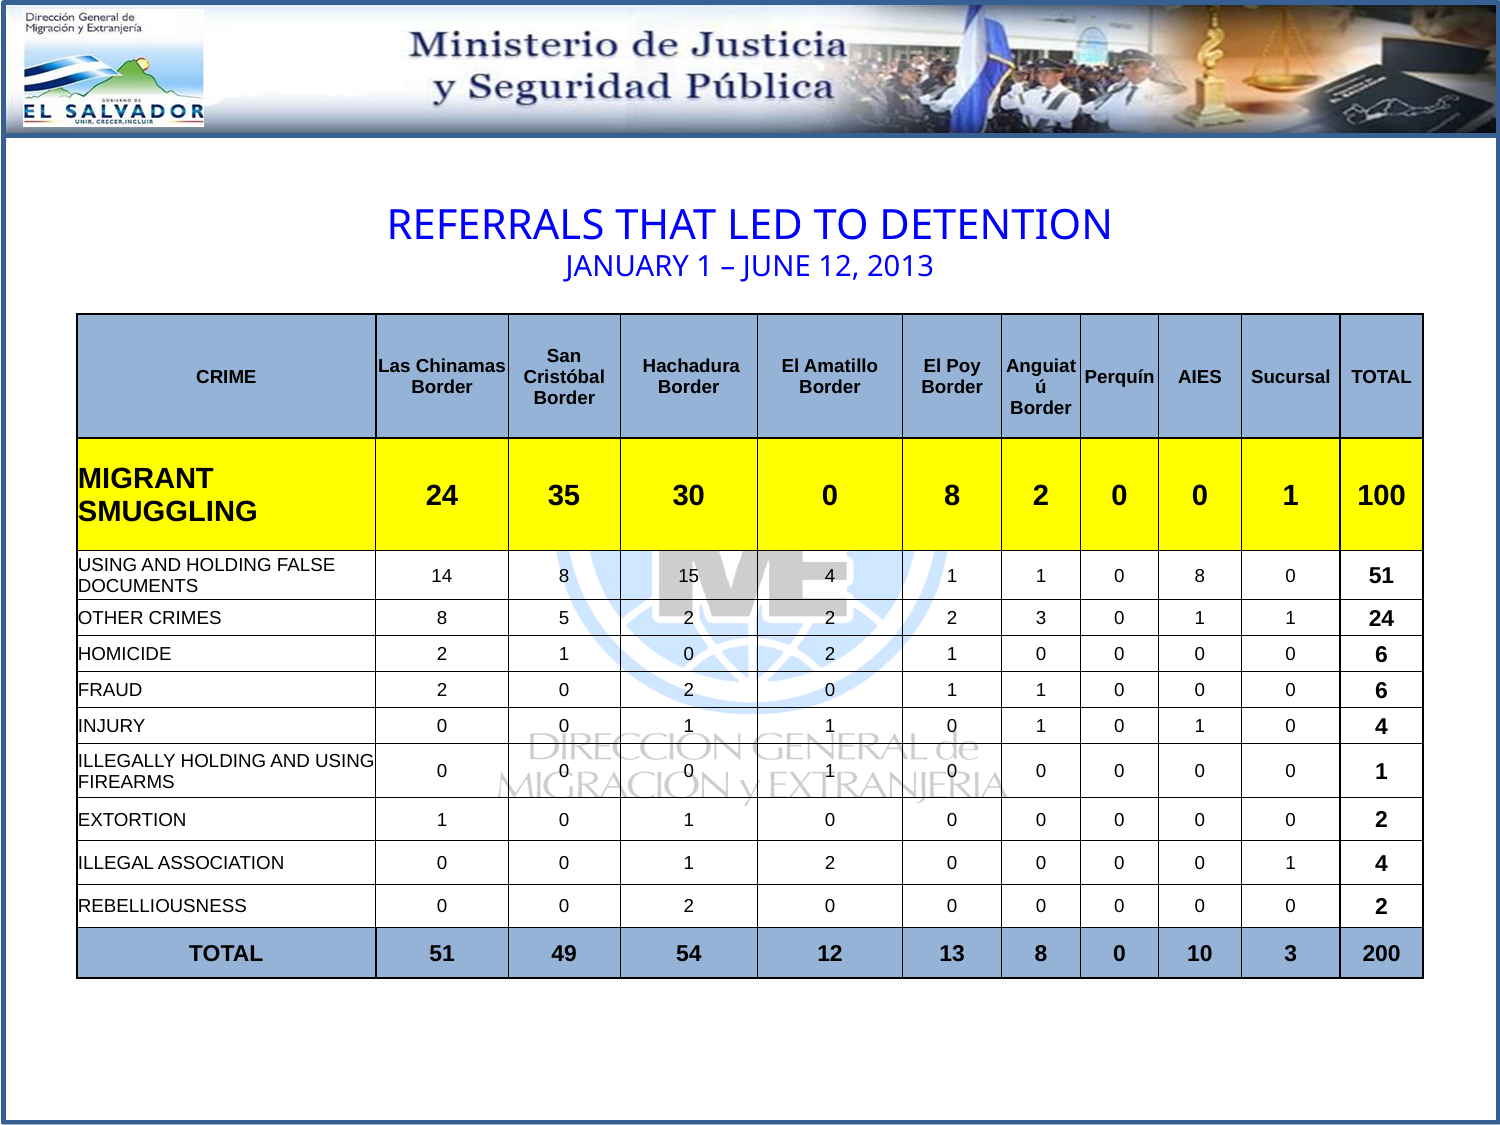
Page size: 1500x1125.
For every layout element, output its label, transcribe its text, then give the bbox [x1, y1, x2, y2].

table_cell 1 [1242, 841, 1339, 884]
table_cell 8 [903, 439, 1001, 550]
table_cell 0 [1159, 672, 1241, 707]
table_cell ILLEGALLY HOLDING AND USING FIREARMS [78, 744, 375, 797]
table_cell 0 [1081, 798, 1158, 840]
table_cell ILLEGAL ASSOCIATION [78, 841, 375, 884]
table_cell 8 [1159, 551, 1241, 599]
table_cell 0 [1081, 600, 1158, 635]
table_header El Amatillo Border [758, 315, 902, 437]
table_cell 1 [903, 551, 1001, 599]
table_cell 0 [1081, 885, 1158, 927]
table_cell 13 [903, 928, 1001, 977]
table_cell 0 [1242, 798, 1339, 840]
table_cell 1 [509, 636, 620, 671]
table_cell 0 [1002, 798, 1080, 840]
table_cell 0 [509, 798, 620, 840]
table_cell 1 [1002, 672, 1080, 707]
table_cell 0 [1081, 439, 1158, 550]
table_cell 2 [758, 600, 902, 635]
table_cell 0 [509, 885, 620, 927]
table_cell 0 [1159, 798, 1241, 840]
table_cell 8 [1002, 928, 1080, 977]
table_cell 2 [1002, 439, 1080, 550]
table_cell 3 [1242, 928, 1339, 977]
table_cell 0 [1002, 636, 1080, 671]
table_header Hachadura Border [621, 315, 757, 437]
table_cell 1 [621, 841, 757, 884]
table_cell 0 [376, 744, 508, 797]
table_cell 2 [1341, 798, 1422, 840]
table_cell 51 [1341, 551, 1422, 599]
table_cell 24 [1341, 600, 1422, 635]
table_cell 0 [1242, 885, 1339, 927]
table_cell 51 [377, 928, 508, 977]
table_header Perquín [1081, 315, 1158, 437]
table_cell INJURY [78, 708, 375, 743]
table_cell 1 [1002, 708, 1080, 743]
table_cell 24 [376, 439, 508, 550]
table_cell 0 [1159, 885, 1241, 927]
table_cell 0 [621, 744, 757, 797]
table_cell 10 [1159, 928, 1241, 977]
table_cell 0 [1242, 672, 1339, 707]
table_cell 0 [1002, 841, 1080, 884]
table_cell 8 [509, 551, 620, 599]
table_cell 0 [1242, 708, 1339, 743]
table_cell 2 [758, 636, 902, 671]
table_cell 0 [1081, 841, 1158, 884]
table_header Las Chinamas Border [377, 315, 508, 437]
table_cell 0 [1081, 744, 1158, 797]
table_cell 6 [1341, 672, 1422, 707]
table_cell 0 [509, 708, 620, 743]
table_cell 1 [903, 636, 1001, 671]
table_cell 0 [758, 798, 902, 840]
table_cell 0 [903, 798, 1001, 840]
table_cell 54 [621, 928, 757, 977]
table_cell 1 [1242, 600, 1339, 635]
table_cell 8 [376, 600, 508, 635]
table_header CRIME [78, 315, 375, 437]
table_cell 2 [621, 672, 757, 707]
table_cell 0 [509, 744, 620, 797]
table_cell 2 [376, 672, 508, 707]
table_cell OTHER CRIMES [78, 600, 375, 635]
table_cell 0 [509, 841, 620, 884]
table_cell 0 [1002, 885, 1080, 927]
table_cell 0 [621, 636, 757, 671]
table_cell 1 [758, 708, 902, 743]
table_cell 4 [1341, 708, 1422, 743]
table_cell 0 [758, 885, 902, 927]
table_cell 4 [1341, 841, 1422, 884]
table_cell 100 [1341, 439, 1422, 550]
table_cell 12 [758, 928, 902, 977]
table_cell 2 [1341, 885, 1422, 927]
table_header El Poy Border [903, 315, 1001, 437]
table_cell 0 [903, 708, 1001, 743]
table_cell 1 [621, 708, 757, 743]
table_cell 1 [1159, 708, 1241, 743]
table_header San Cristóbal Border [509, 315, 620, 437]
table_cell 3 [1002, 600, 1080, 635]
table_cell 1 [1002, 551, 1080, 599]
table_cell 35 [509, 439, 620, 550]
table_cell TOTAL [78, 928, 375, 977]
table_cell 5 [509, 600, 620, 635]
table_cell 0 [376, 885, 508, 927]
table_header AIES [1159, 315, 1241, 437]
table_cell 0 [1242, 744, 1339, 797]
table_cell 14 [376, 551, 508, 599]
table_cell 49 [509, 928, 620, 977]
table_cell 1 [621, 798, 757, 840]
table_cell 0 [1081, 636, 1158, 671]
table_cell USING AND HOLDING FALSE DOCUMENTS [78, 551, 375, 599]
table_cell 0 [1159, 744, 1241, 797]
table_cell 0 [376, 708, 508, 743]
table_cell 0 [903, 744, 1001, 797]
table_cell 4 [758, 551, 902, 599]
table_cell 1 [1159, 600, 1241, 635]
table_cell 0 [1159, 841, 1241, 884]
table_cell 1 [1341, 744, 1422, 797]
table_cell 2 [376, 636, 508, 671]
table_cell 0 [758, 439, 902, 550]
table_cell 0 [509, 672, 620, 707]
table_cell 2 [903, 600, 1001, 635]
table_cell 2 [621, 885, 757, 927]
table_cell 2 [621, 600, 757, 635]
table_header TOTAL [1341, 315, 1422, 437]
title Referrals that led to detention January 1 – June 12, 2013 [64, 172, 1436, 308]
table_cell MIGRANT SMUGGLING [78, 439, 375, 550]
table_cell 200 [1341, 928, 1422, 977]
table_cell 1 [1242, 439, 1339, 550]
table_cell 0 [1159, 636, 1241, 671]
table_cell 0 [1081, 928, 1158, 977]
table_cell 0 [903, 885, 1001, 927]
table_cell 1 [903, 672, 1001, 707]
table_cell 2 [758, 841, 902, 884]
table_cell 15 [621, 551, 757, 599]
table_cell 0 [903, 841, 1001, 884]
table_cell 0 [376, 841, 508, 884]
picture [0, 0, 1500, 1125]
table_cell REBELLIOUSNESS [78, 885, 375, 927]
table_cell 1 [758, 744, 902, 797]
table_header Sucursal [1242, 315, 1339, 437]
table_cell 0 [758, 672, 902, 707]
table_header Anguiatú Border [1002, 315, 1080, 437]
table_cell 0 [1081, 708, 1158, 743]
table_cell 0 [1002, 744, 1080, 797]
table_cell FRAUD [78, 672, 375, 707]
table_cell HOMICIDE [78, 636, 375, 671]
table_cell 0 [1242, 636, 1339, 671]
table_cell EXTORTION [78, 798, 375, 840]
table_cell 30 [621, 439, 757, 550]
table_cell 0 [1081, 551, 1158, 599]
table_cell 1 [376, 798, 508, 840]
table_cell 6 [1341, 636, 1422, 671]
table_cell 0 [1159, 439, 1241, 550]
table_cell 0 [1242, 551, 1339, 599]
table_cell 0 [1081, 672, 1158, 707]
